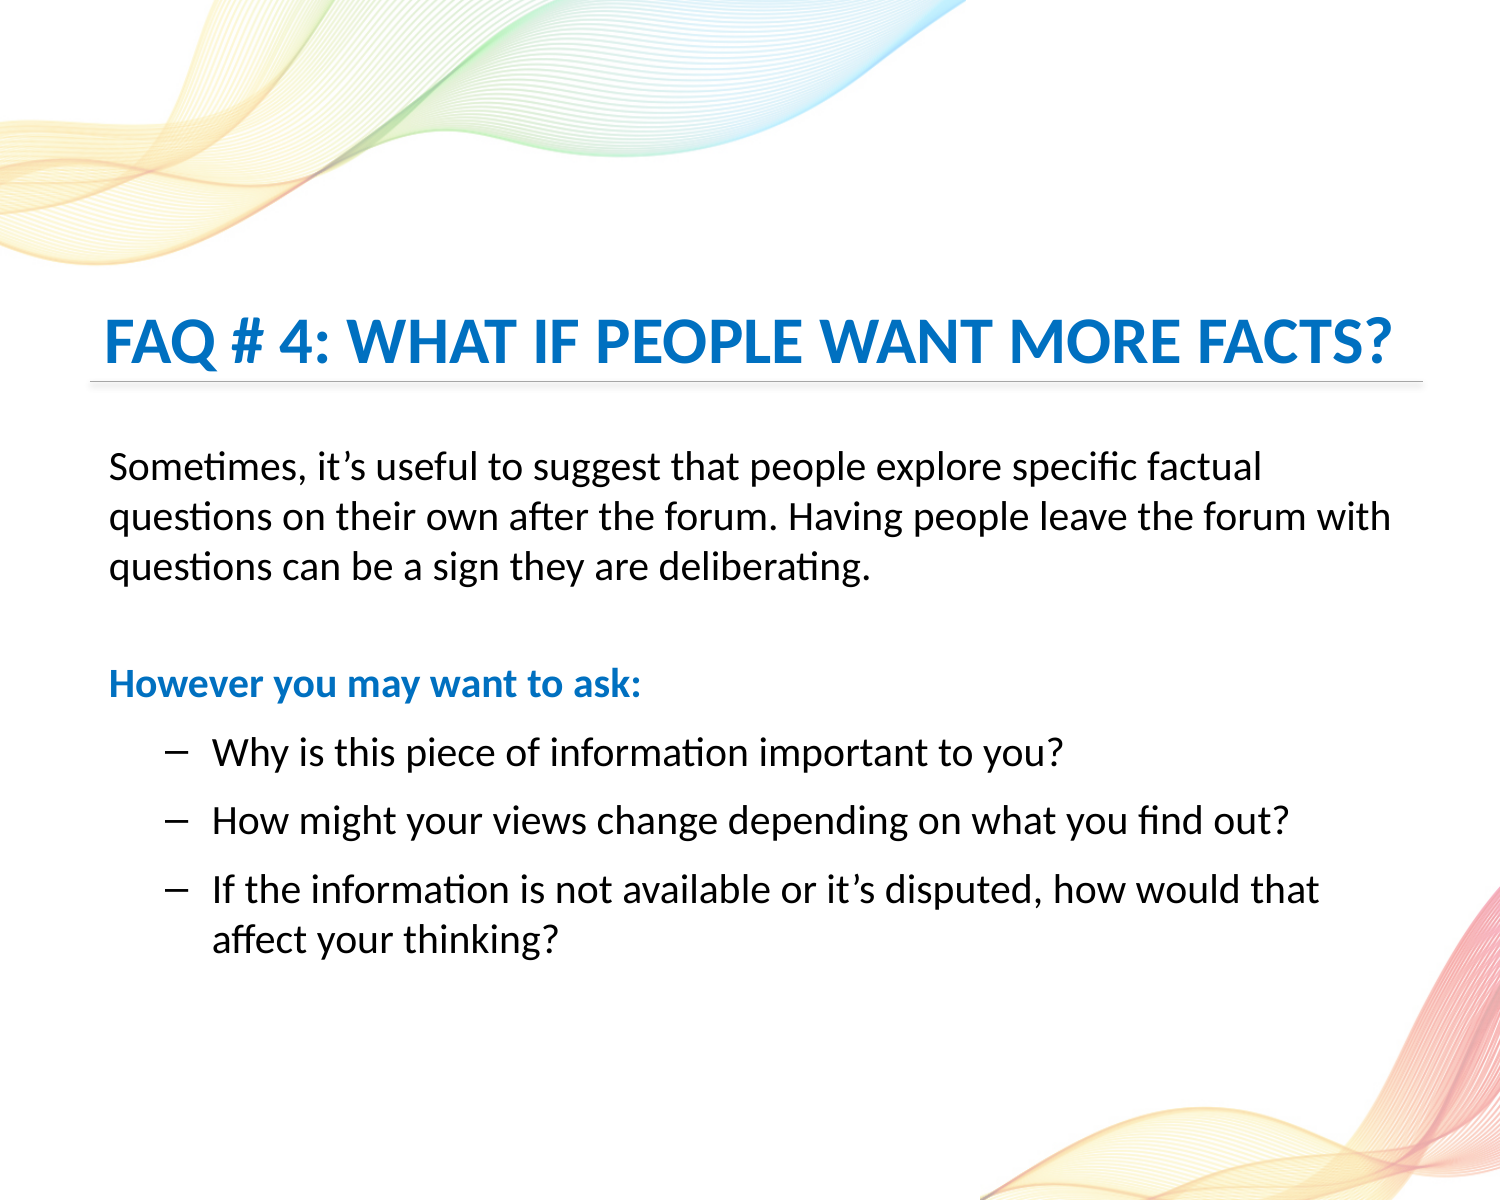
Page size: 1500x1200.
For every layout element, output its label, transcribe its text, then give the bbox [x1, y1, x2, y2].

picture [0, 0, 966, 285]
list Sometimes, it’s useful to suggest that people explore specific factual questions on their own after the forum. Having people leave the forum with questions can be a sign they are deliberating. However you may want to ask: Why is this piece of information important to you? How might your views change depending on what you find out? If the information is not available or it’s disputed, how would that affect your thinking? [75, 431, 1425, 1139]
picture [979, 886, 1500, 1200]
title FAQ # 4: WHAT IF PEOPLE WANT MORE FACTS? [75, 262, 1425, 411]
